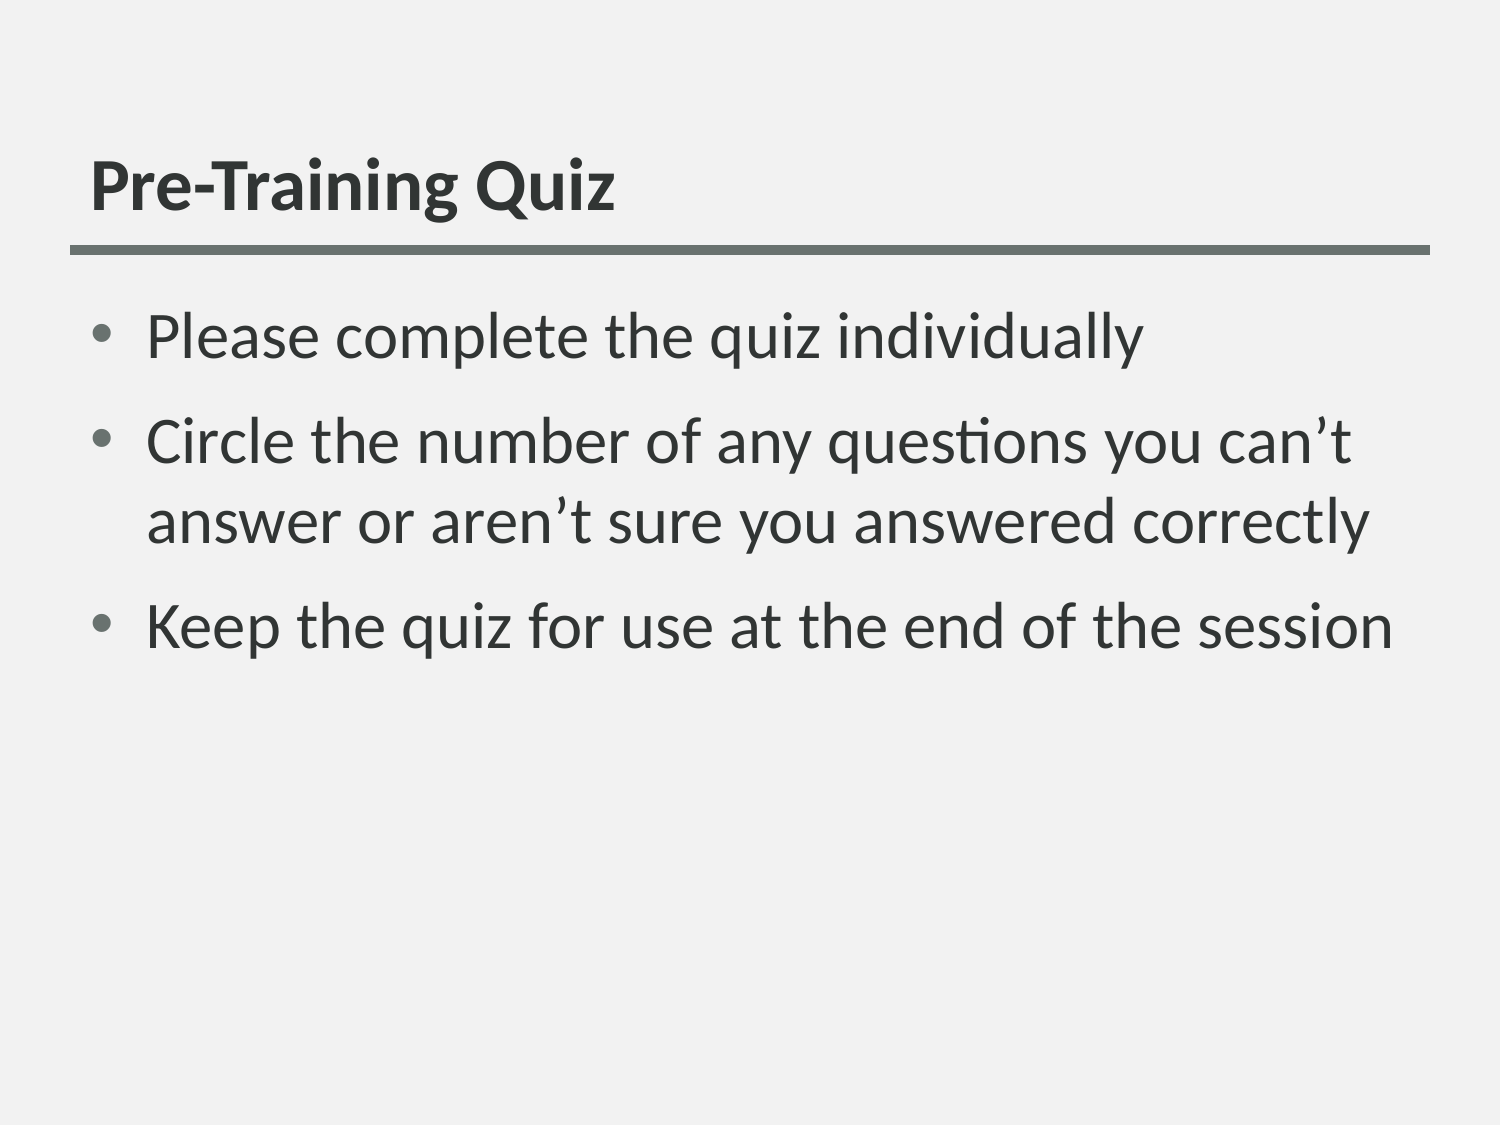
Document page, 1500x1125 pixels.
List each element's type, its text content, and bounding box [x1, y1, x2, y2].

list Please complete the quiz individually Circle the number of any questions you can’t answer or aren’t sure you answered correctly Keep the quiz for use at the end of the session [75, 284, 1425, 1005]
title Pre-Training Quiz [75, 45, 1425, 233]
